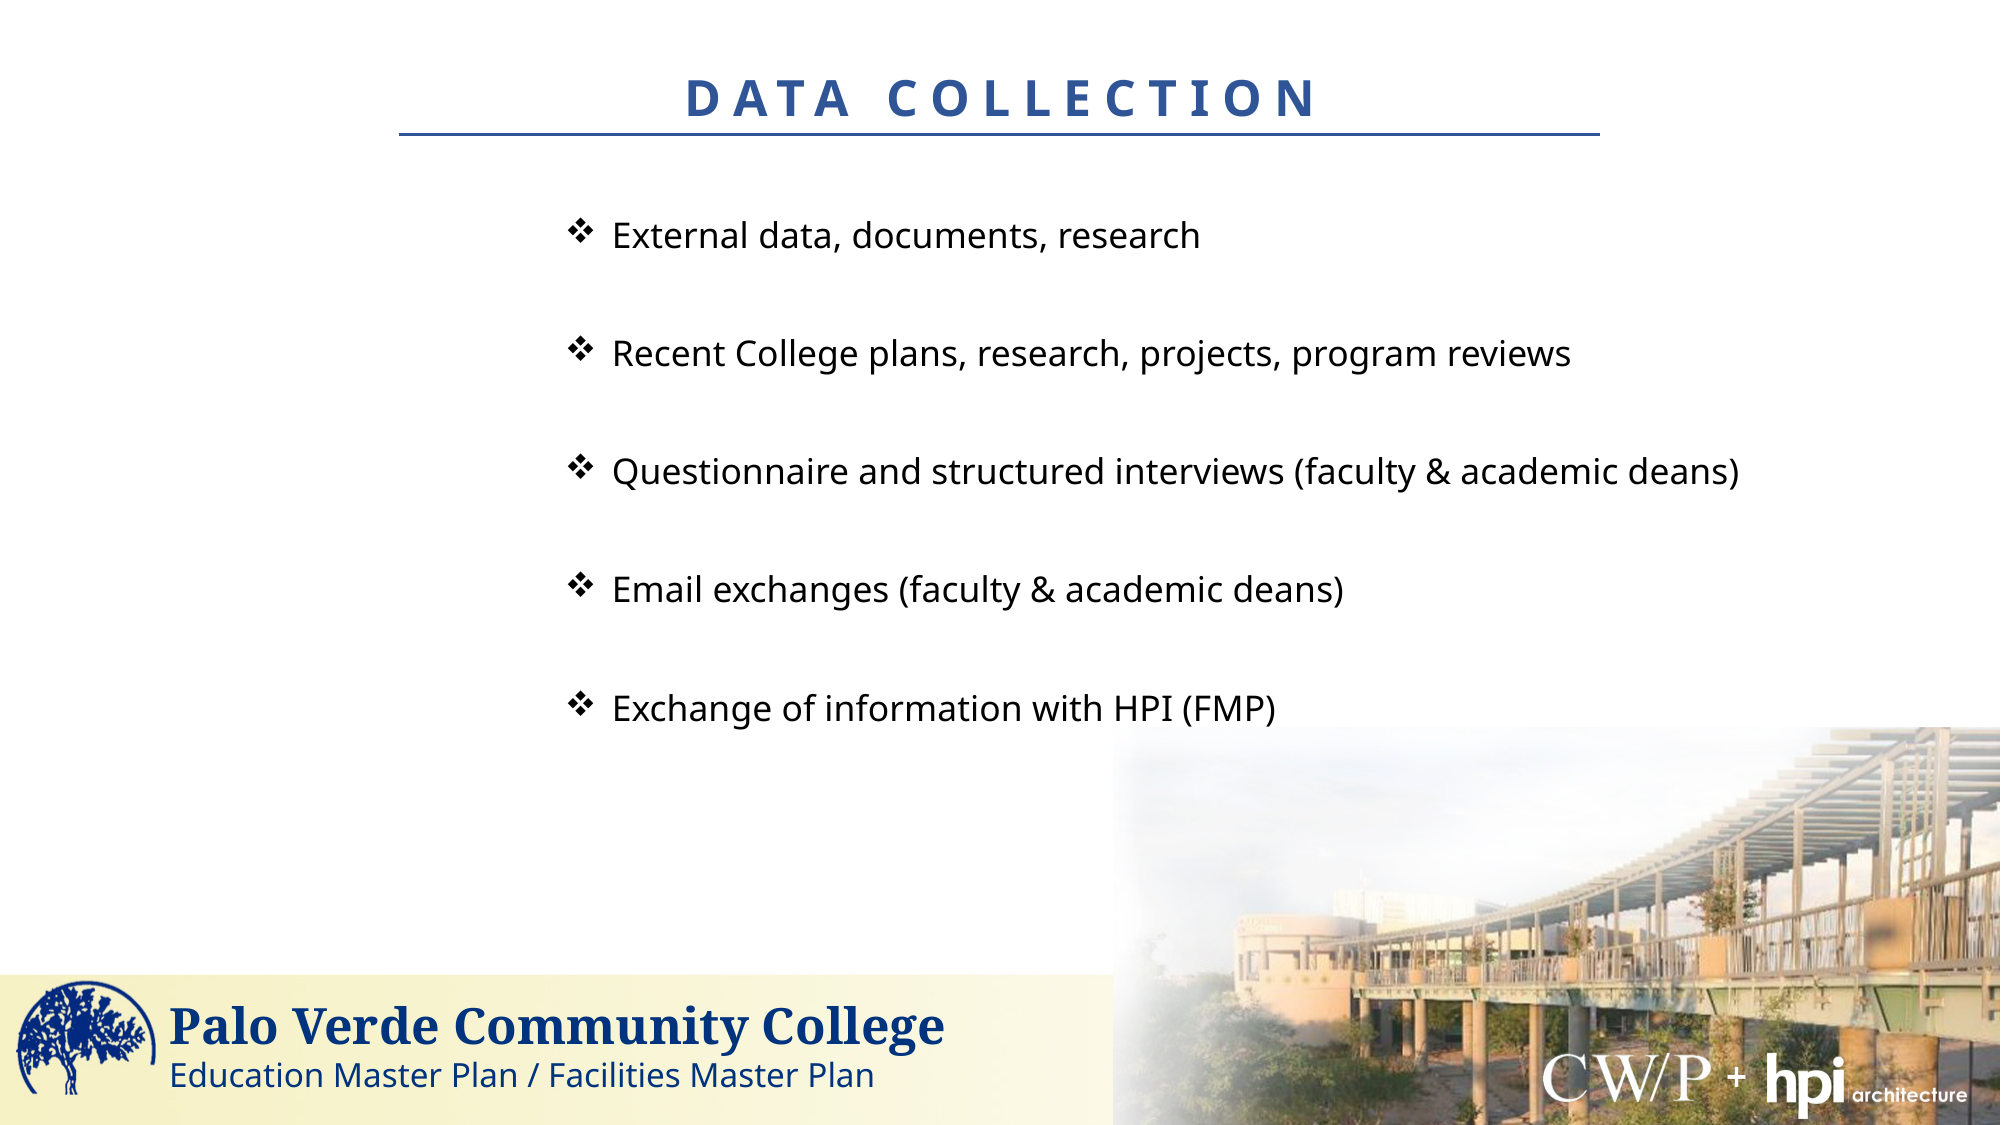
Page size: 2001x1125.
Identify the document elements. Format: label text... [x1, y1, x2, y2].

picture [0, 659, 2000, 1125]
text_box DATA COLLECTION [0, 58, 2000, 134]
text_box External data, documents, research Recent College plans, research, projects, program reviews Questionnaire and structured interviews (faculty & academic deans) Email exchanges (faculty & academic deans) Exchange of information with HPI (FMP) [549, 210, 1900, 659]
